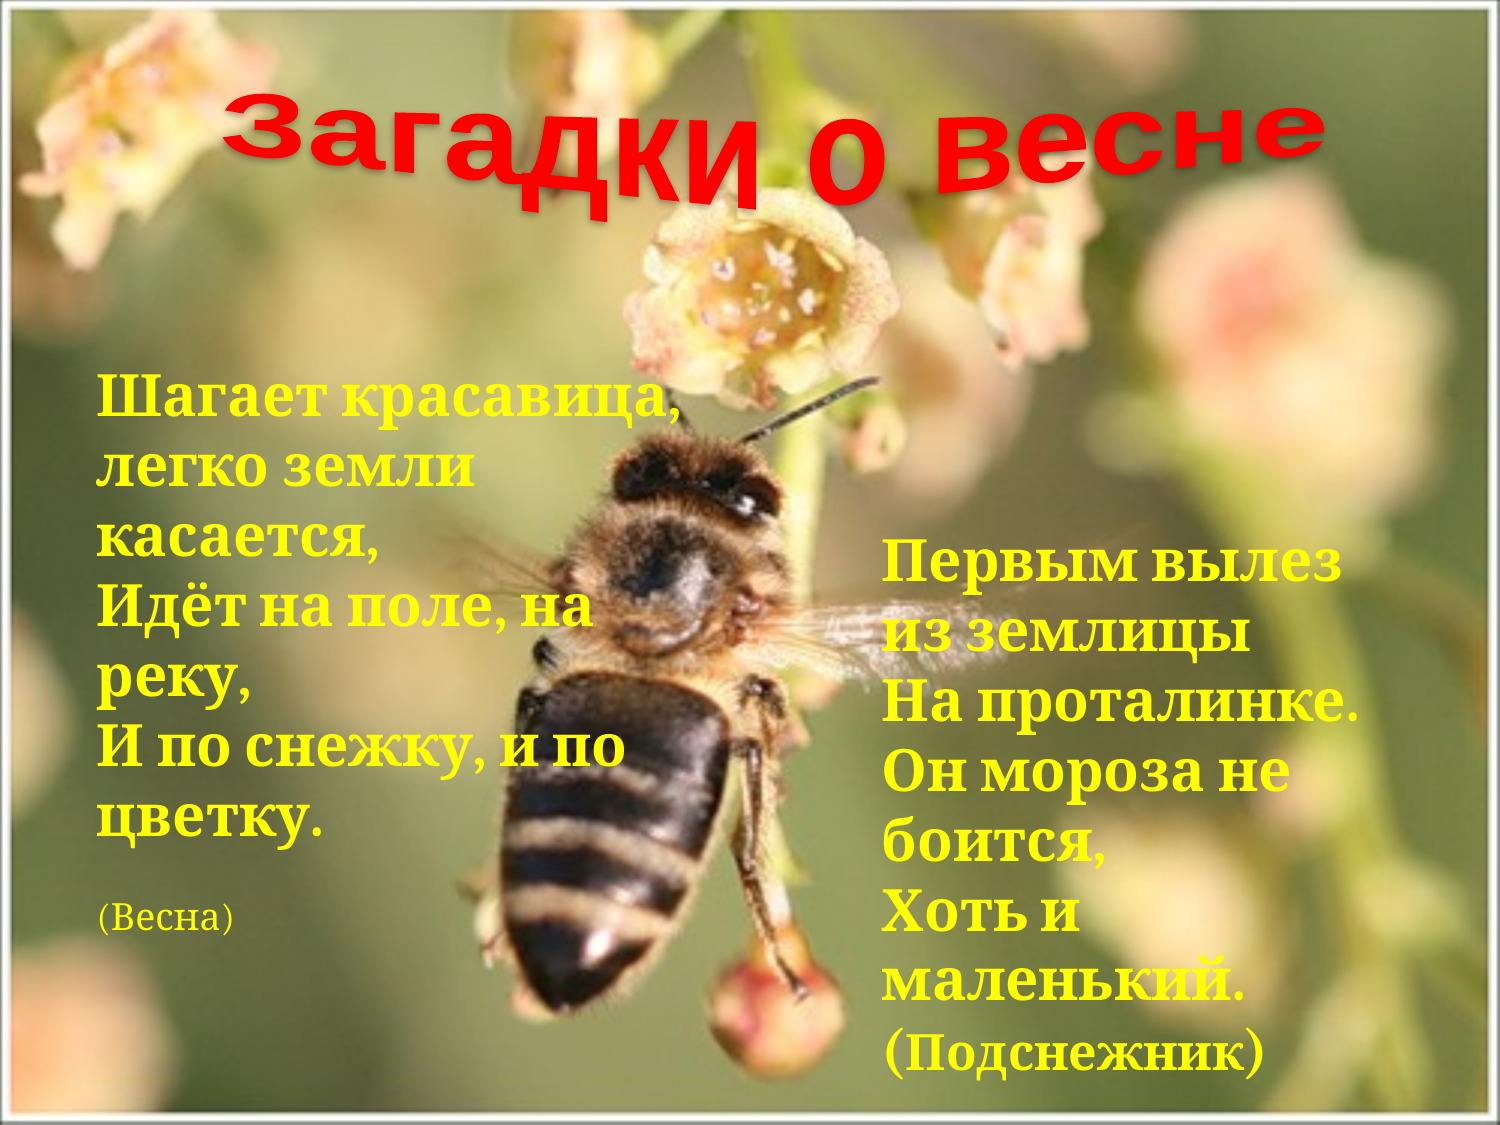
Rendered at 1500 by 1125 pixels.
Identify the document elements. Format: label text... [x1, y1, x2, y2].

text_box Первым вылез из землицы На проталинке. Он мороза не боится, Хоть и маленький. (Подснежник) [867, 445, 1442, 1090]
text_box Шагает красавица, легко земли касается, Идёт на поле, на реку, И по снежку, и по цветку. (Весна) [81, 350, 774, 1036]
picture [0, 0, 1500, 1125]
